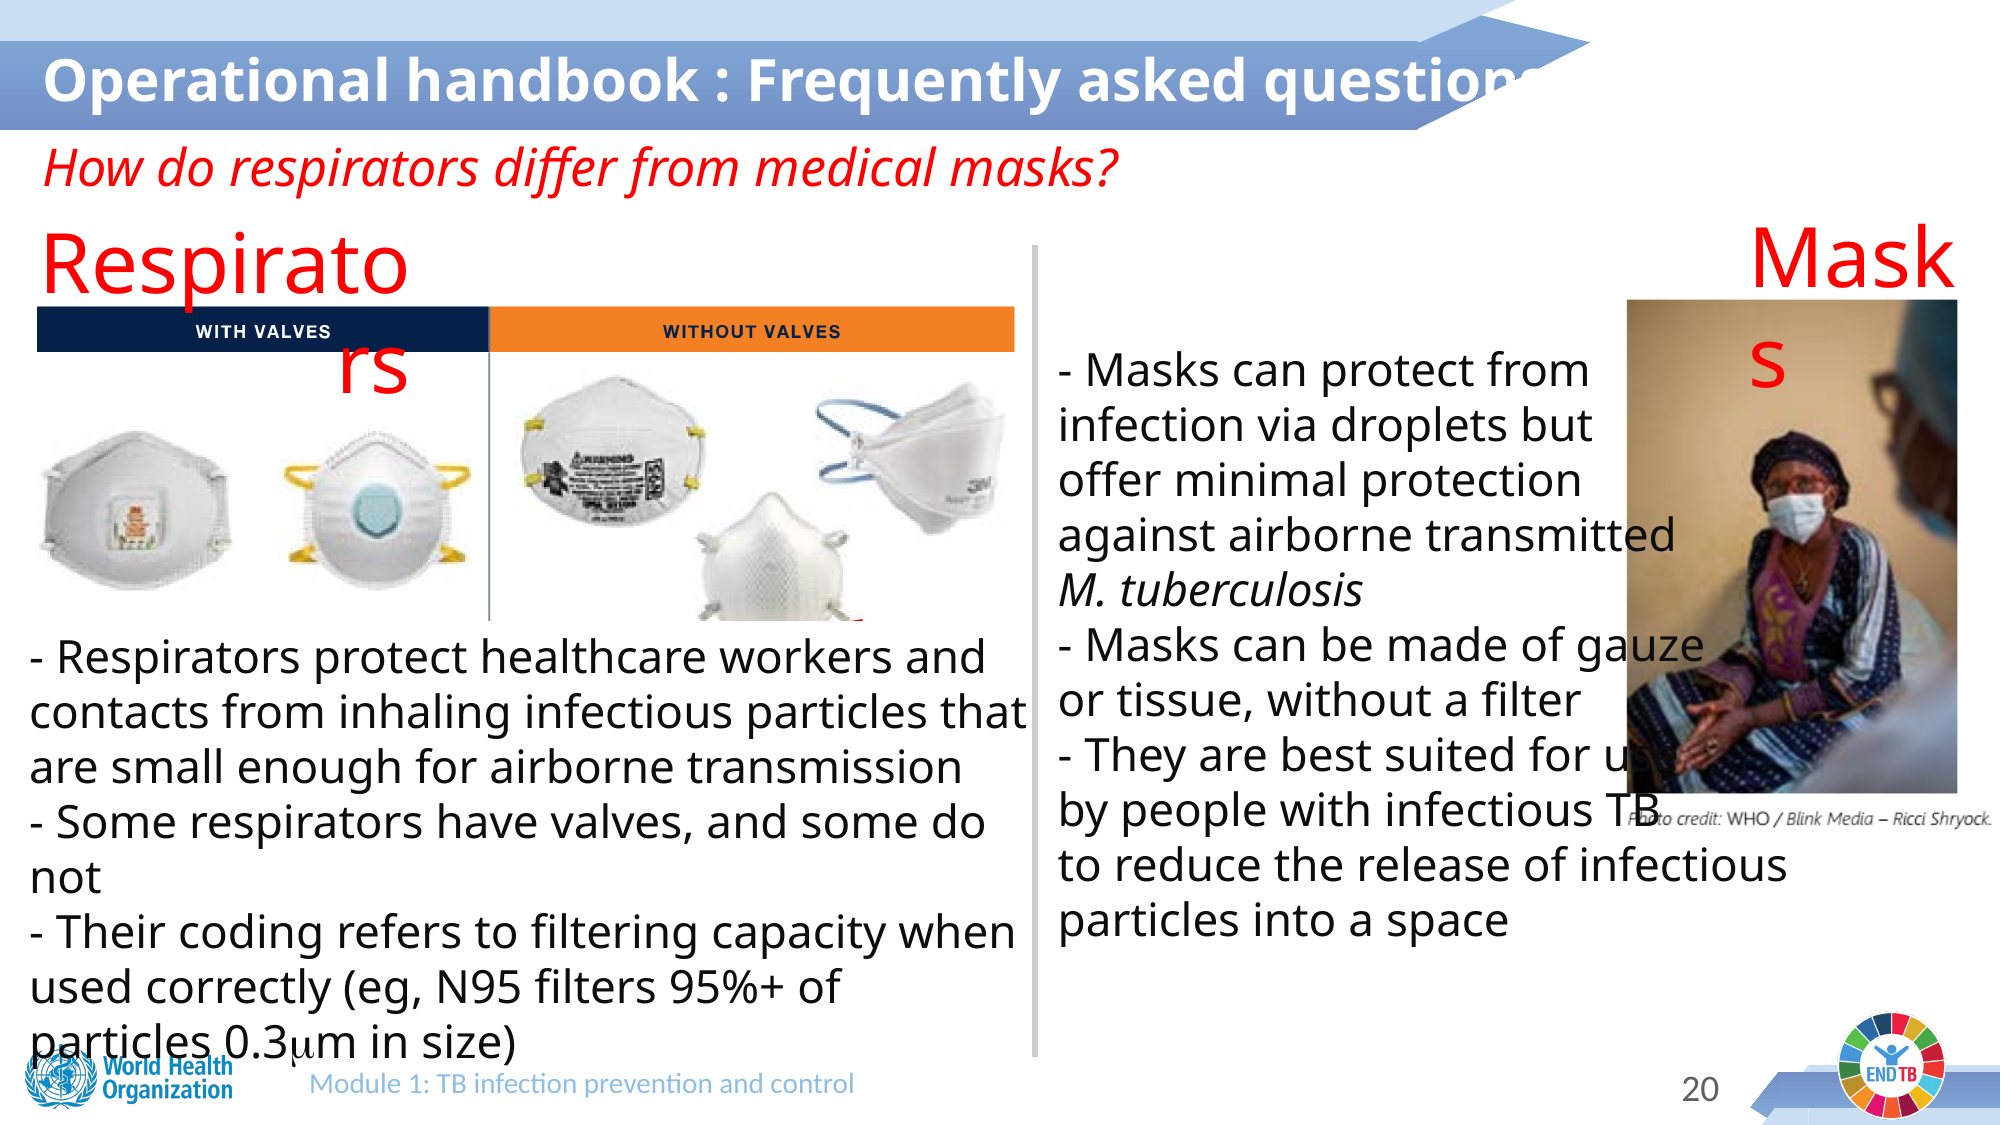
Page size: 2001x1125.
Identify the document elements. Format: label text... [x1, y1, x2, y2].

picture [56, 1076, 232, 1109]
text_box Masks [1734, 196, 2000, 292]
text_box - Masks can protect from infection via droplets but offer minimal protection against airborne transmitted M. tuberculosis - Masks can be made of gauze or tissue, without a filter - They are best suited for use by people with infectious TB to reduce the release of infectious particles into a space [1042, 333, 1952, 1014]
picture [1622, 292, 2000, 832]
title Operational handbook : Frequently asked questions (6) [27, 29, 1828, 126]
picture [22, 298, 1026, 621]
footer Module 1: TB infection prevention and control [294, 1056, 1498, 1117]
text_box How do respirators differ from medical masks? [27, 126, 1932, 205]
picture [25, 1084, 54, 1109]
text_box - Respirators protect healthcare workers and contacts from inhaling infectious particles that are small enough for airborne transmission - Some respirators have valves, and some do not - Their coding refers to filtering capacity when used correctly (eg, N95 filters 95%+ of particles 0.3m in size) [14, 620, 1047, 1076]
picture [1837, 1014, 1946, 1120]
text_box Respirators [15, 203, 426, 418]
slide_number 19 [1519, 1056, 1735, 1117]
picture [33, 1076, 89, 1102]
